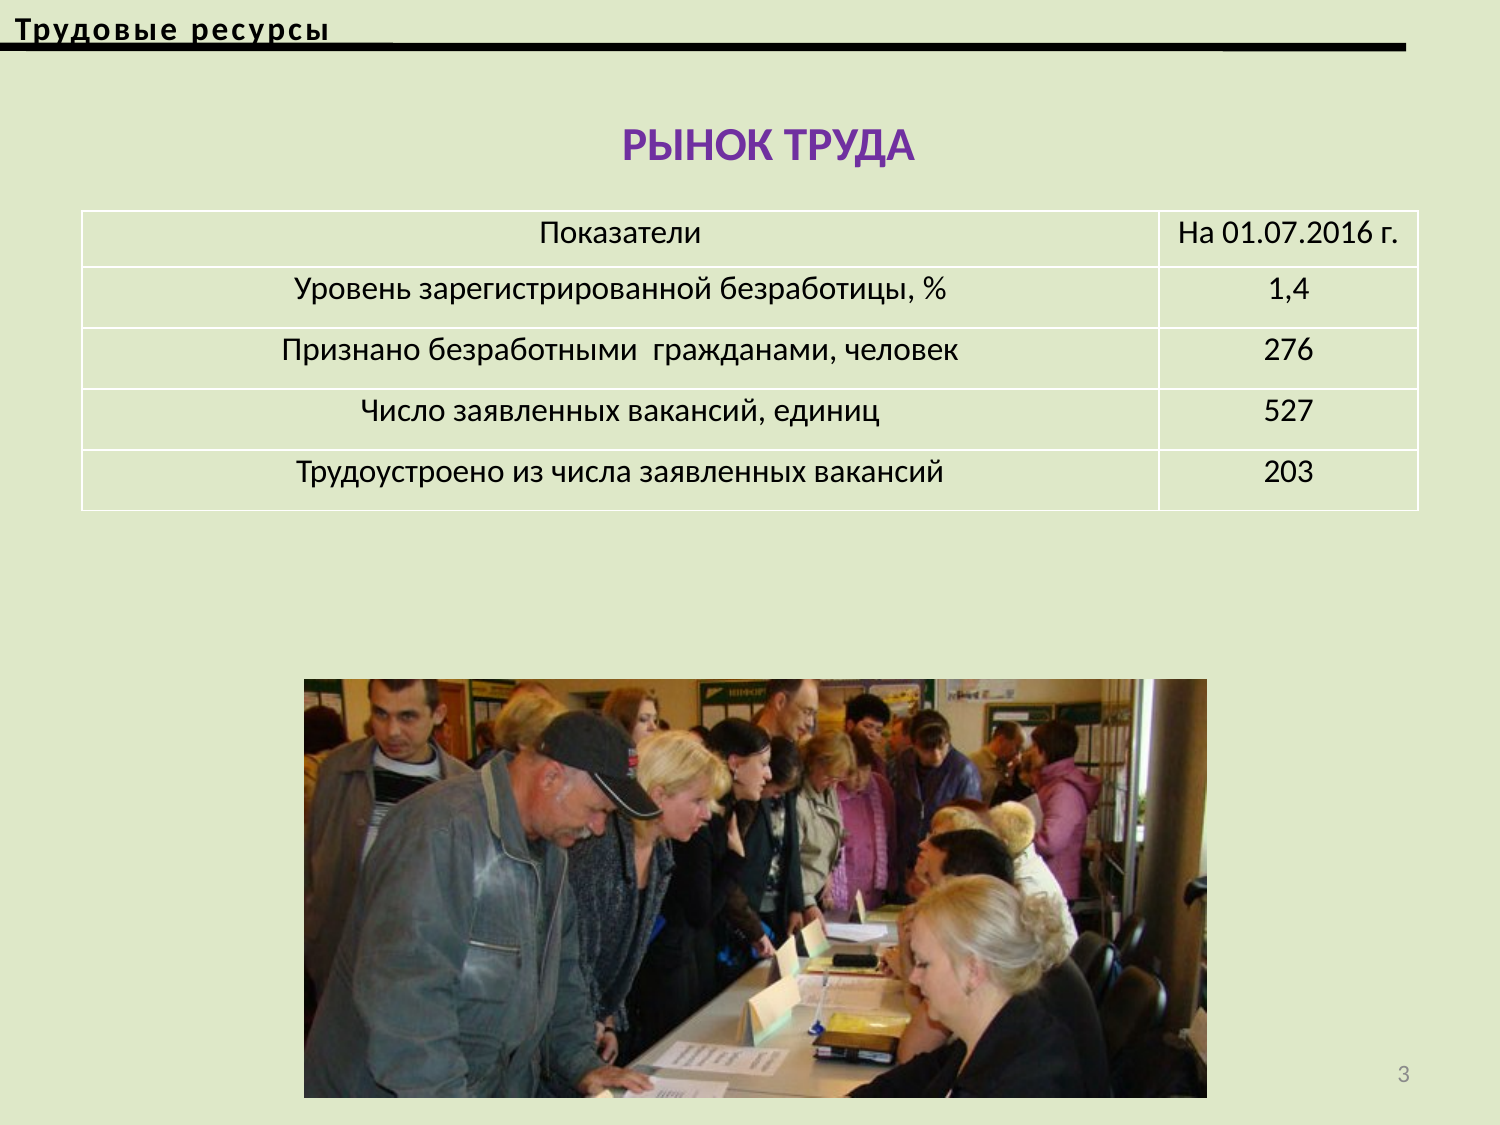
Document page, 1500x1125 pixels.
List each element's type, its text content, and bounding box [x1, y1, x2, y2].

table_cell Трудоустроено из числа заявленных вакансий [83, 451, 1158, 510]
table_cell Число заявленных вакансий, единиц [83, 390, 1158, 449]
table_cell 527 [1160, 390, 1417, 449]
table_cell 203 [1160, 451, 1417, 510]
picture [304, 679, 1208, 1098]
table_header Показатели [83, 212, 1158, 266]
slide_number 3 [1209, 1042, 1425, 1103]
table_cell Признано безработными гражданами, человек [83, 329, 1158, 388]
text_box Трудовые ресурсы [0, 0, 1278, 42]
title Рынок труда [187, 105, 1350, 178]
table_cell Уровень зарегистрированной безработицы, % [83, 268, 1158, 327]
table_header На 01.07.2016 г. [1160, 212, 1417, 266]
table_cell 276 [1160, 329, 1417, 388]
table_cell 1,4 [1160, 268, 1417, 327]
